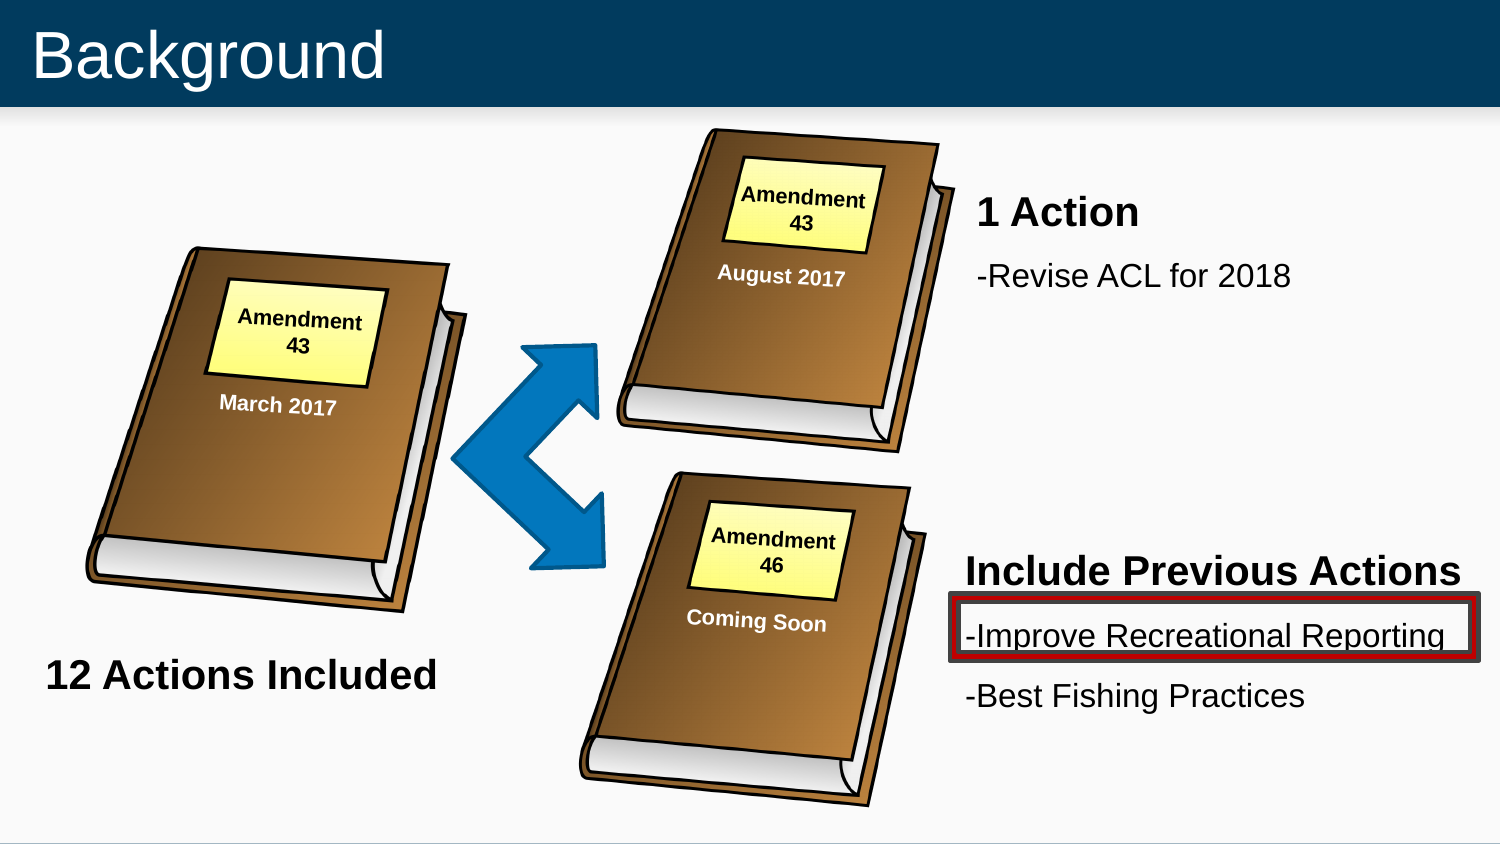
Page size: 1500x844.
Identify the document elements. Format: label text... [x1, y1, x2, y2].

text_box [967, 591, 1481, 663]
text_box Include Previous Actions -Improve Recreational Reporting -Best Fishing Practices [967, 536, 1500, 722]
text_box 12 Actions Included [30, 640, 72, 705]
title Background [16, 2, 1464, 102]
text_box 1 Action -Revise ACL for 2018 [967, 177, 1492, 337]
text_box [77, 119, 963, 816]
